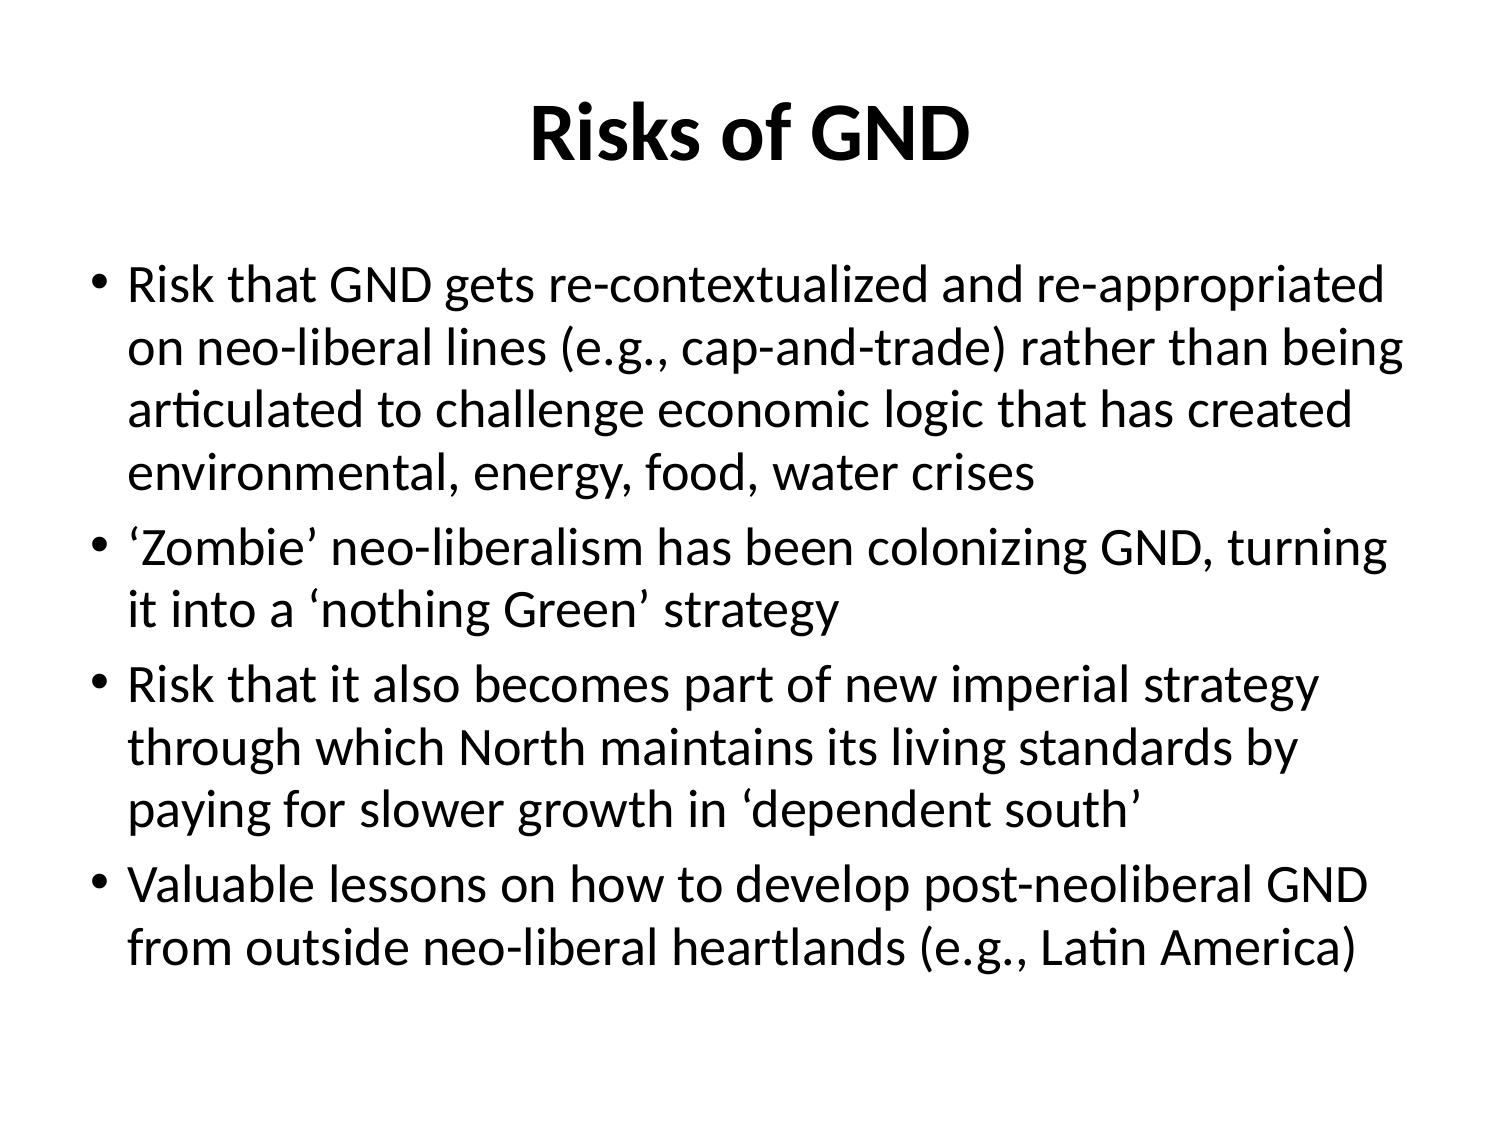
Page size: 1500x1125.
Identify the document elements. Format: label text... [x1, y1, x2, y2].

title Risks of GND [75, 45, 1425, 223]
list Risk that GND gets re-contextualized and re-appropriated on neo-liberal lines (e.g., cap-and-trade) rather than being articulated to challenge economic logic that has created environmental, energy, food, water crises ‘Zombie’ neo-liberalism has been colonizing GND, turning it into a ‘nothing Green’ strategy Risk that it also becomes part of new imperial strategy through which North maintains its living standards by paying for slower growth in ‘dependent south’ Valuable lessons on how to develop post-neoliberal GND from outside neo-liberal heartlands (e.g., Latin America) [75, 243, 1425, 1047]
